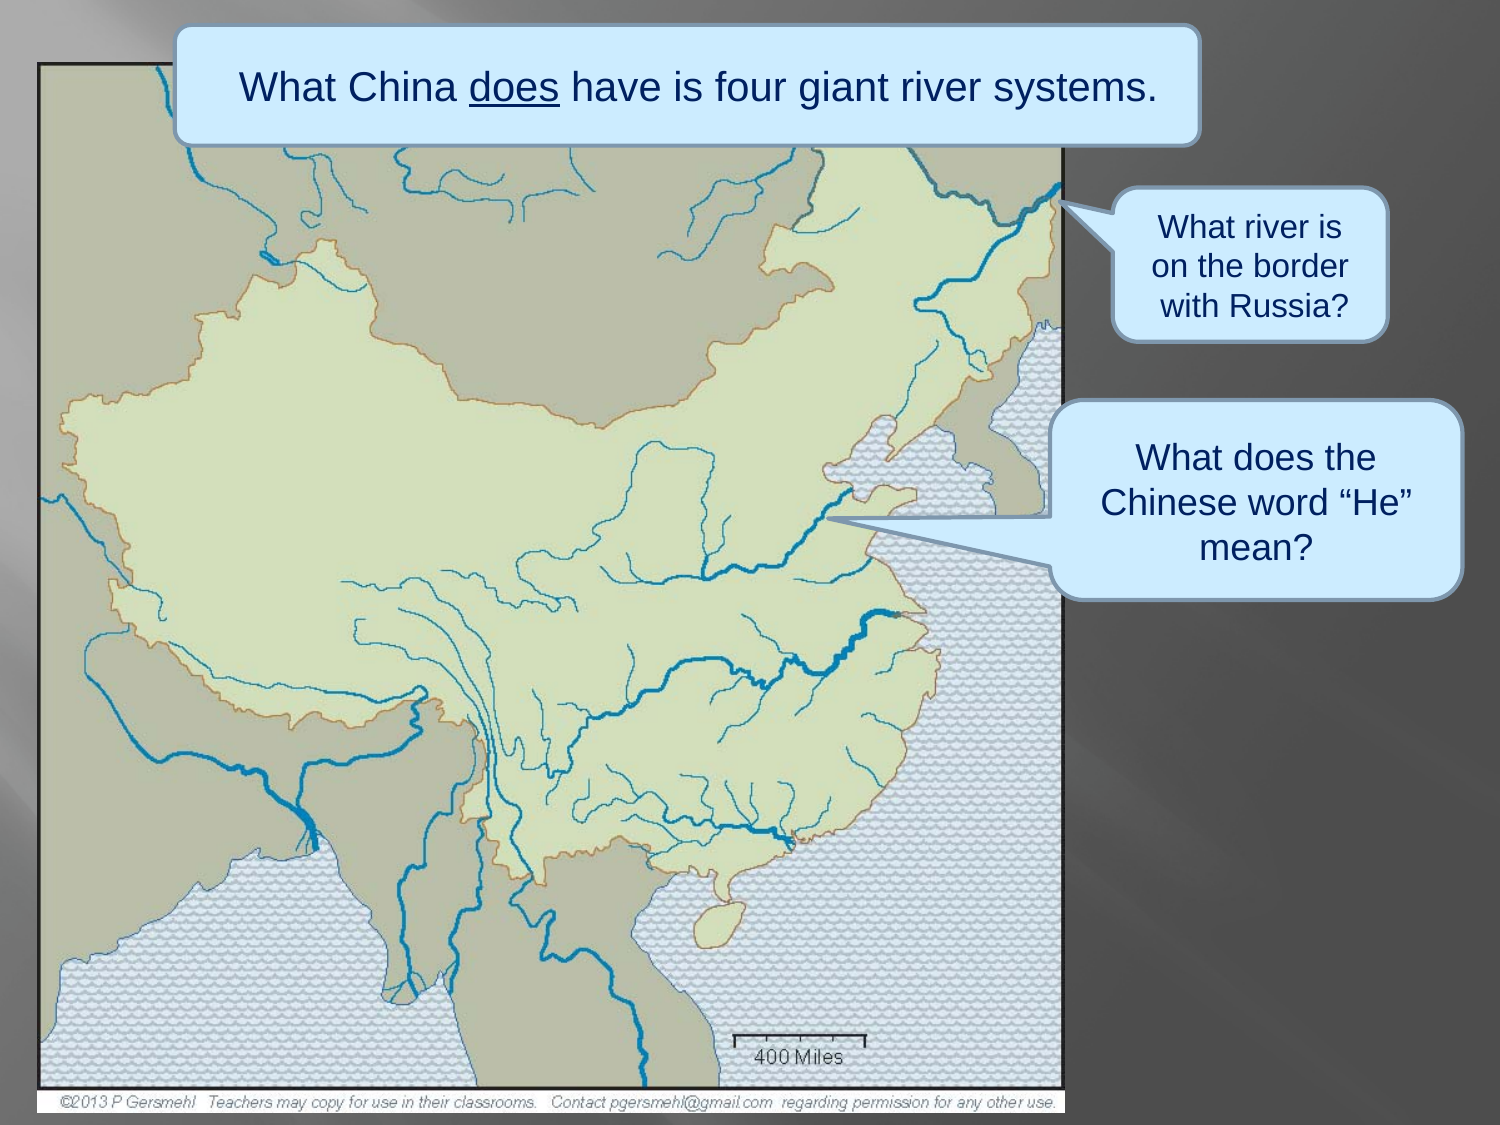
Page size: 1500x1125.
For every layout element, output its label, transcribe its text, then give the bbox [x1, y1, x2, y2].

text_box What river is on the border with Russia? [1108, 185, 1390, 344]
picture [37, 62, 1066, 1113]
text_box What China does have is four giant river systems. [172, 22, 1202, 148]
text_box What does the Chinese word “He” mean? [1108, 397, 1465, 603]
